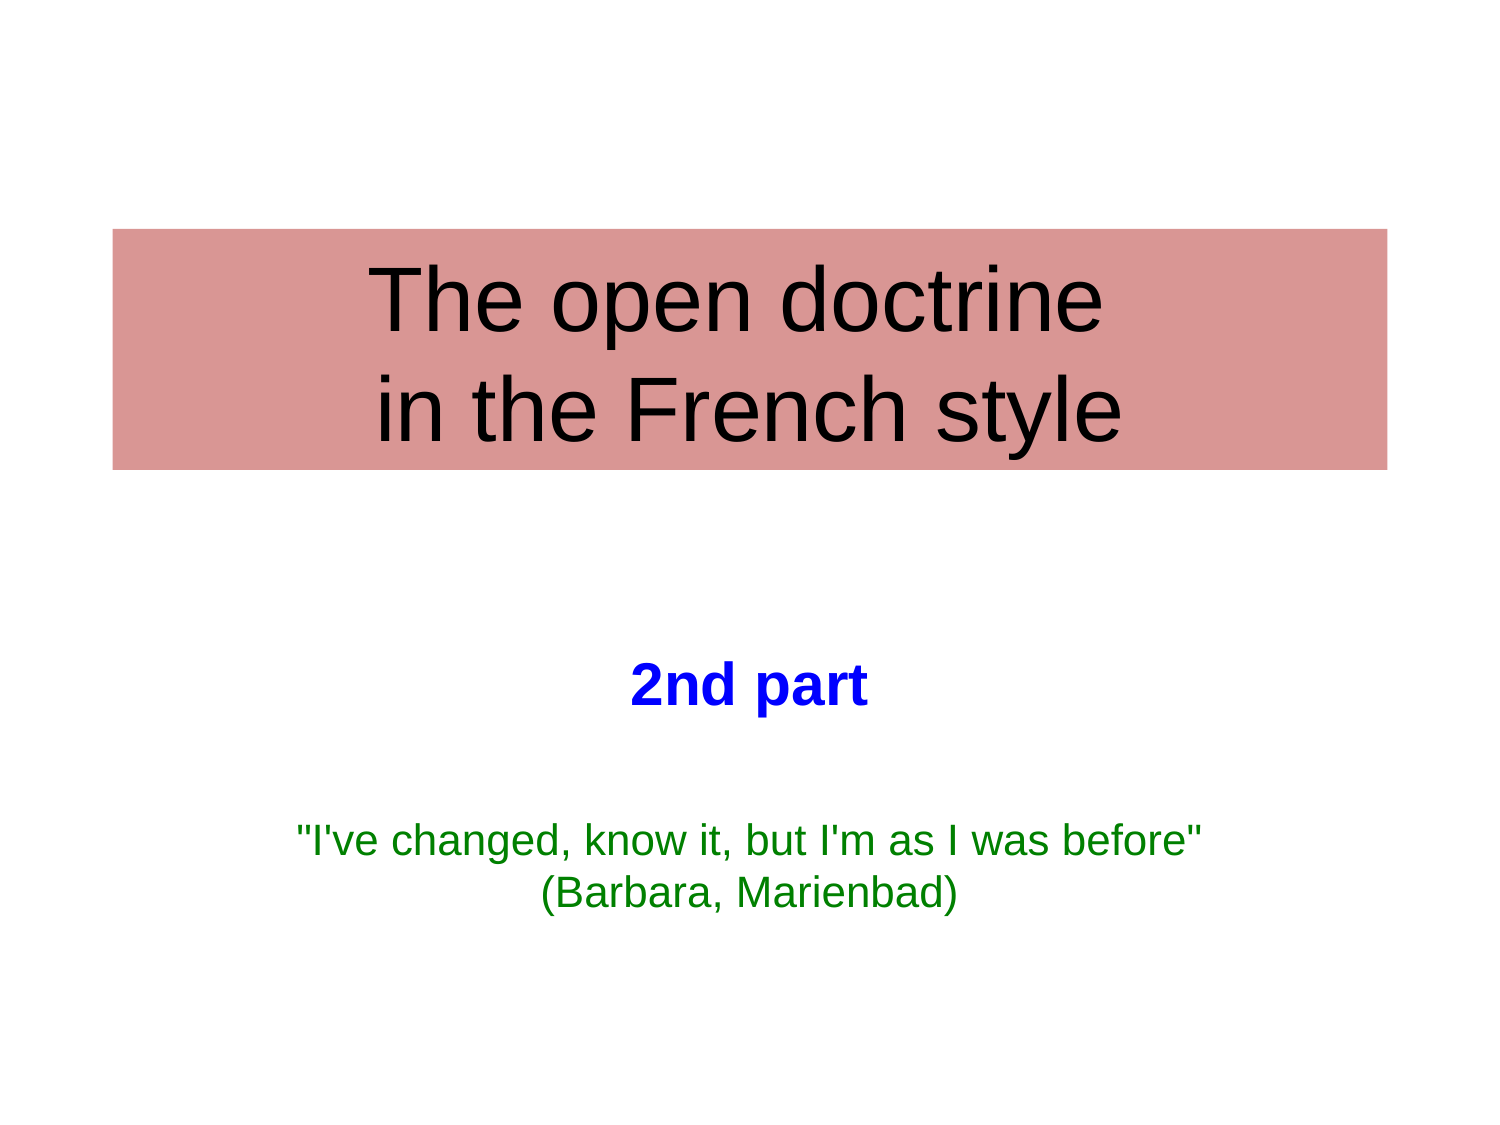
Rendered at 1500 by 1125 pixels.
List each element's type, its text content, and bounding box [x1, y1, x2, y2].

title The open doctrine in the French style [112, 228, 1388, 470]
subtitle 2nd part "I've changed, know it, but I'm as I was before" (Barbara, Marienbad) [225, 637, 1275, 925]
